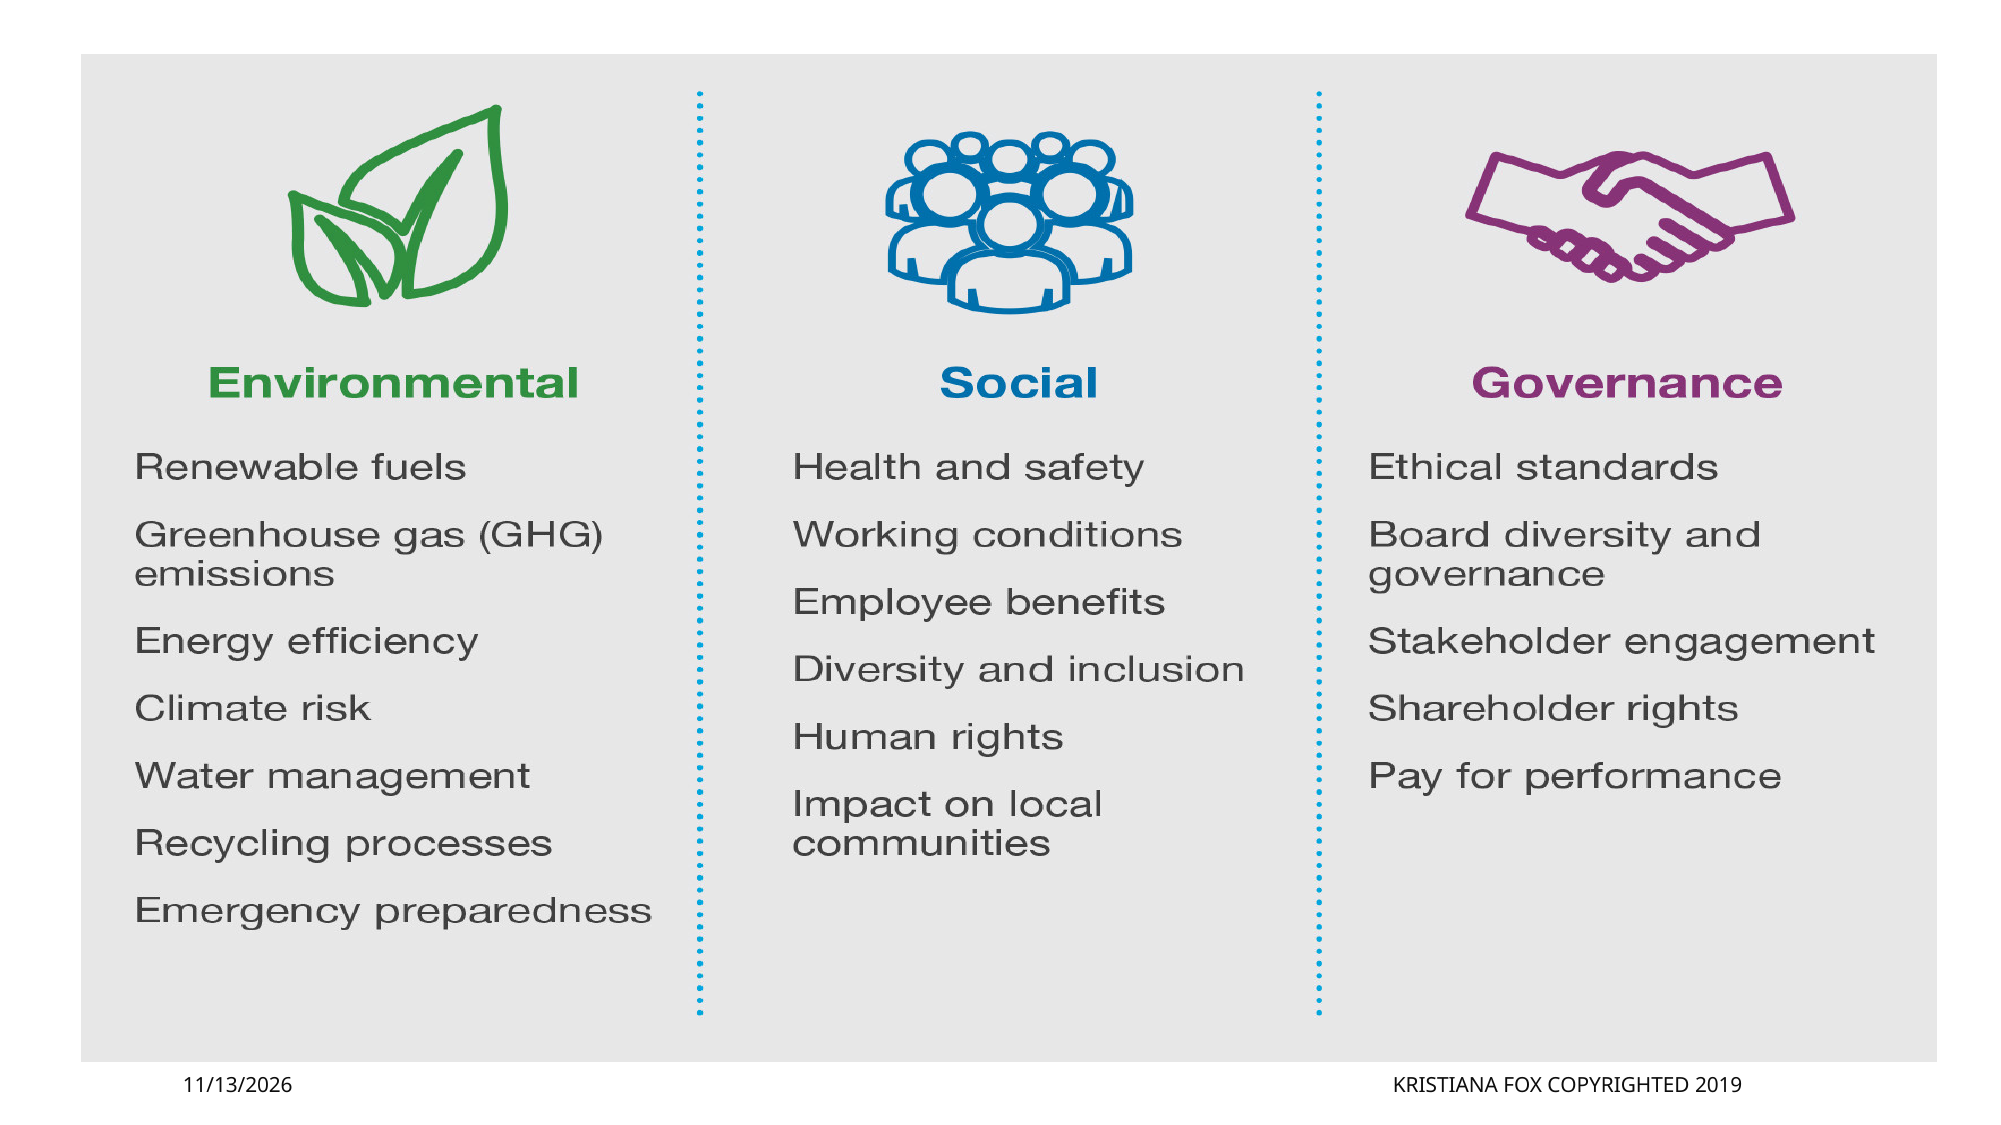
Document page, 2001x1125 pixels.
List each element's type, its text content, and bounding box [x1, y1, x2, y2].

footer Kristiana Fox Copyrighted 2019 [794, 1071, 1763, 1107]
picture [81, 54, 1937, 1062]
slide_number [168, 1071, 522, 1107]
